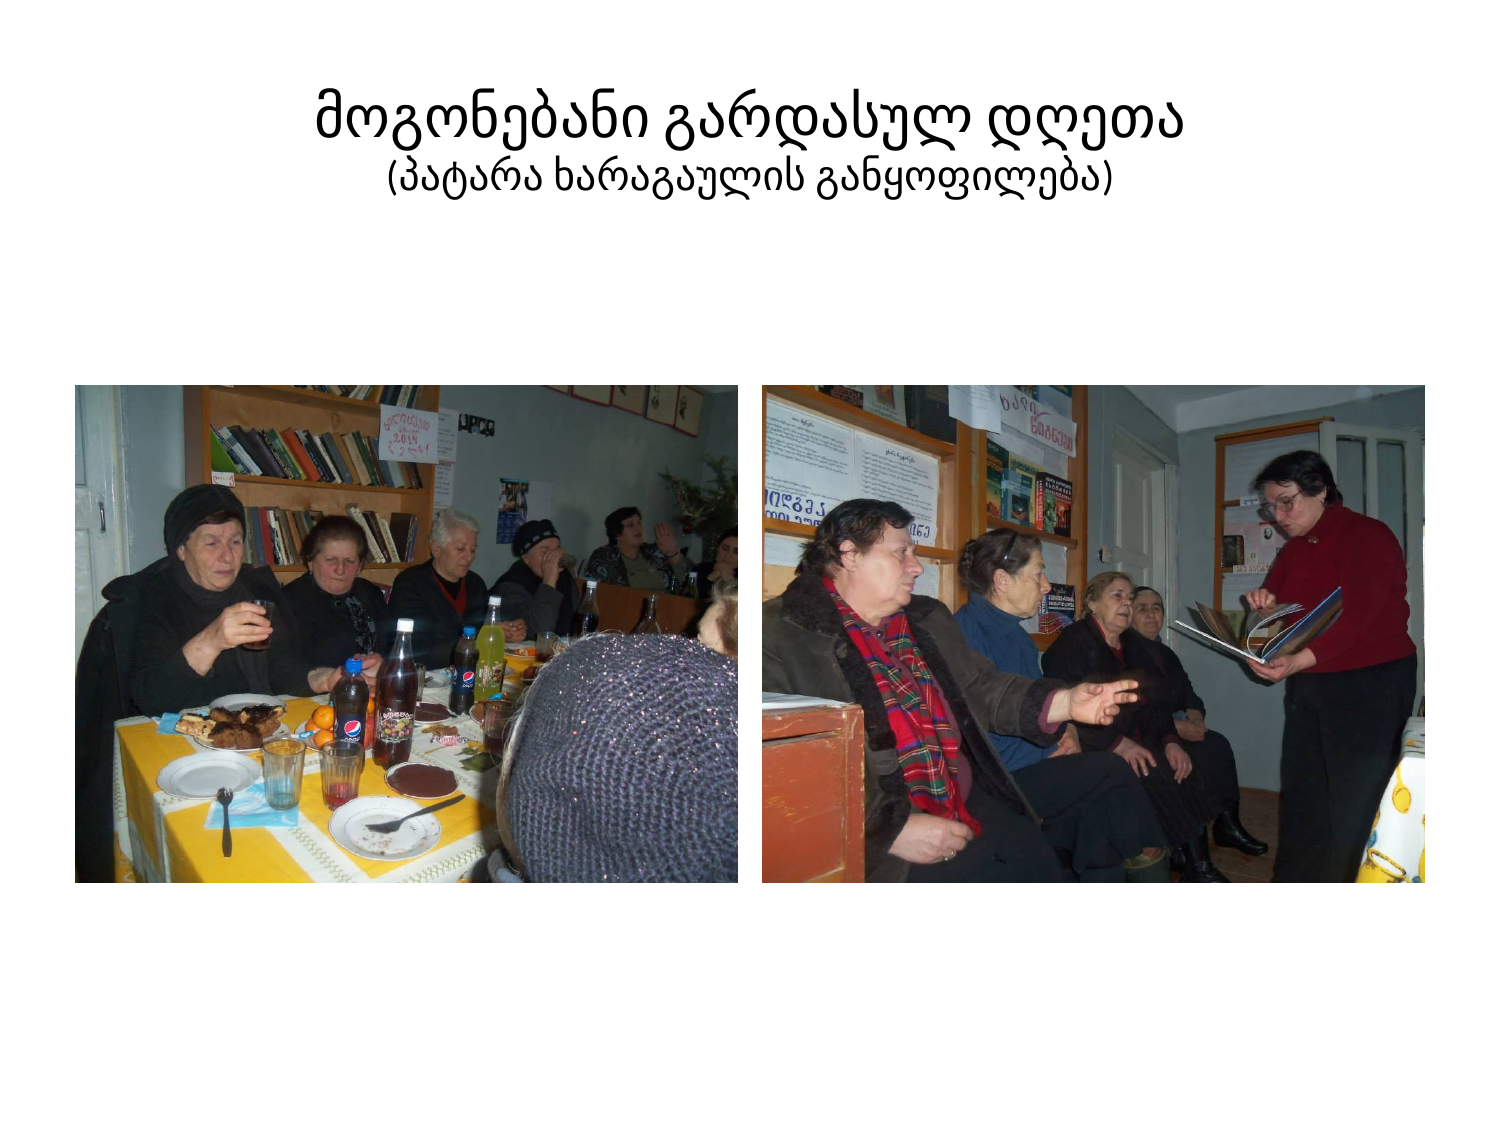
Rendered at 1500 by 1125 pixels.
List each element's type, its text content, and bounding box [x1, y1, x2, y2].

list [762, 384, 1426, 883]
title მოგონებანი გარდასულ დღეთა (პატარა ხარაგაულის განყოფილება) [75, 45, 1425, 233]
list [74, 384, 738, 883]
